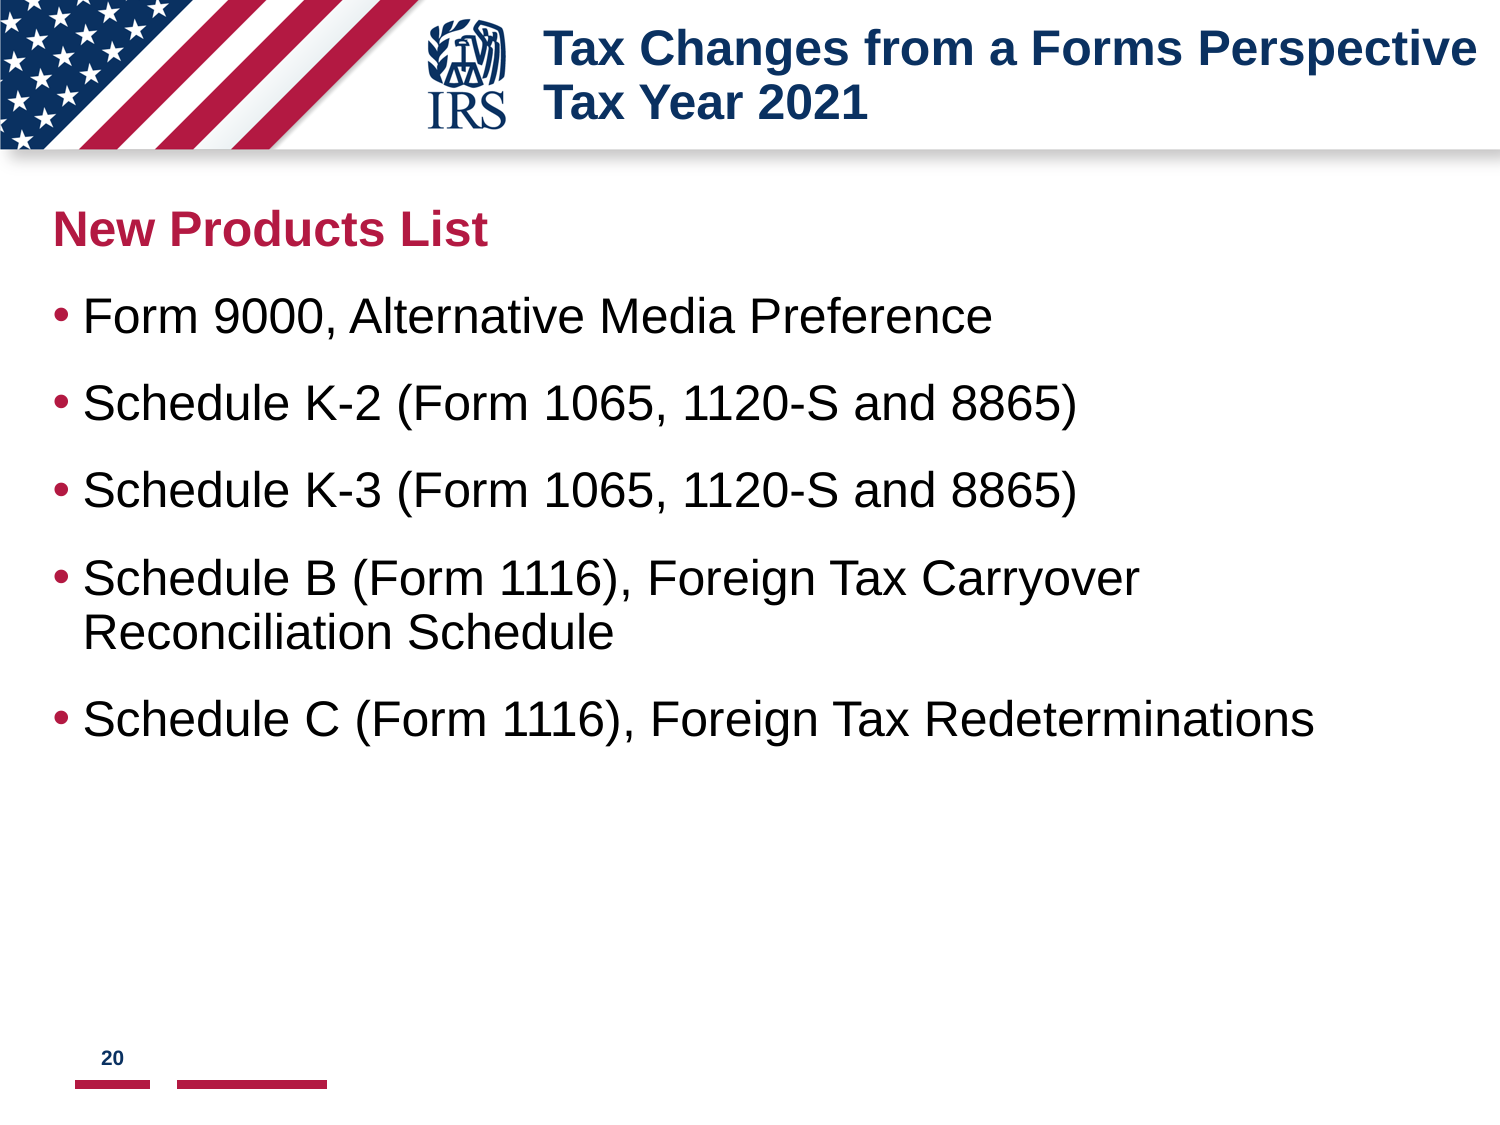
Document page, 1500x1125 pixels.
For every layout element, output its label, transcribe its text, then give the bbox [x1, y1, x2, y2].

list New Products List Form 9000, Alternative Media Preference Schedule K-2 (Form 1065, 1120-S and 8865) Schedule K-3 (Form 1065, 1120-S and 8865) Schedule B (Form 1116), Foreign Tax Carryover Reconciliation Schedule Schedule C (Form 1116), Foreign Tax Redeterminations [37, 195, 1463, 993]
slide_number 20 [75, 1027, 150, 1088]
picture [0, 0, 1500, 1125]
title Tax Changes from a Forms Perspective Tax Year 2021 [528, 20, 1500, 133]
